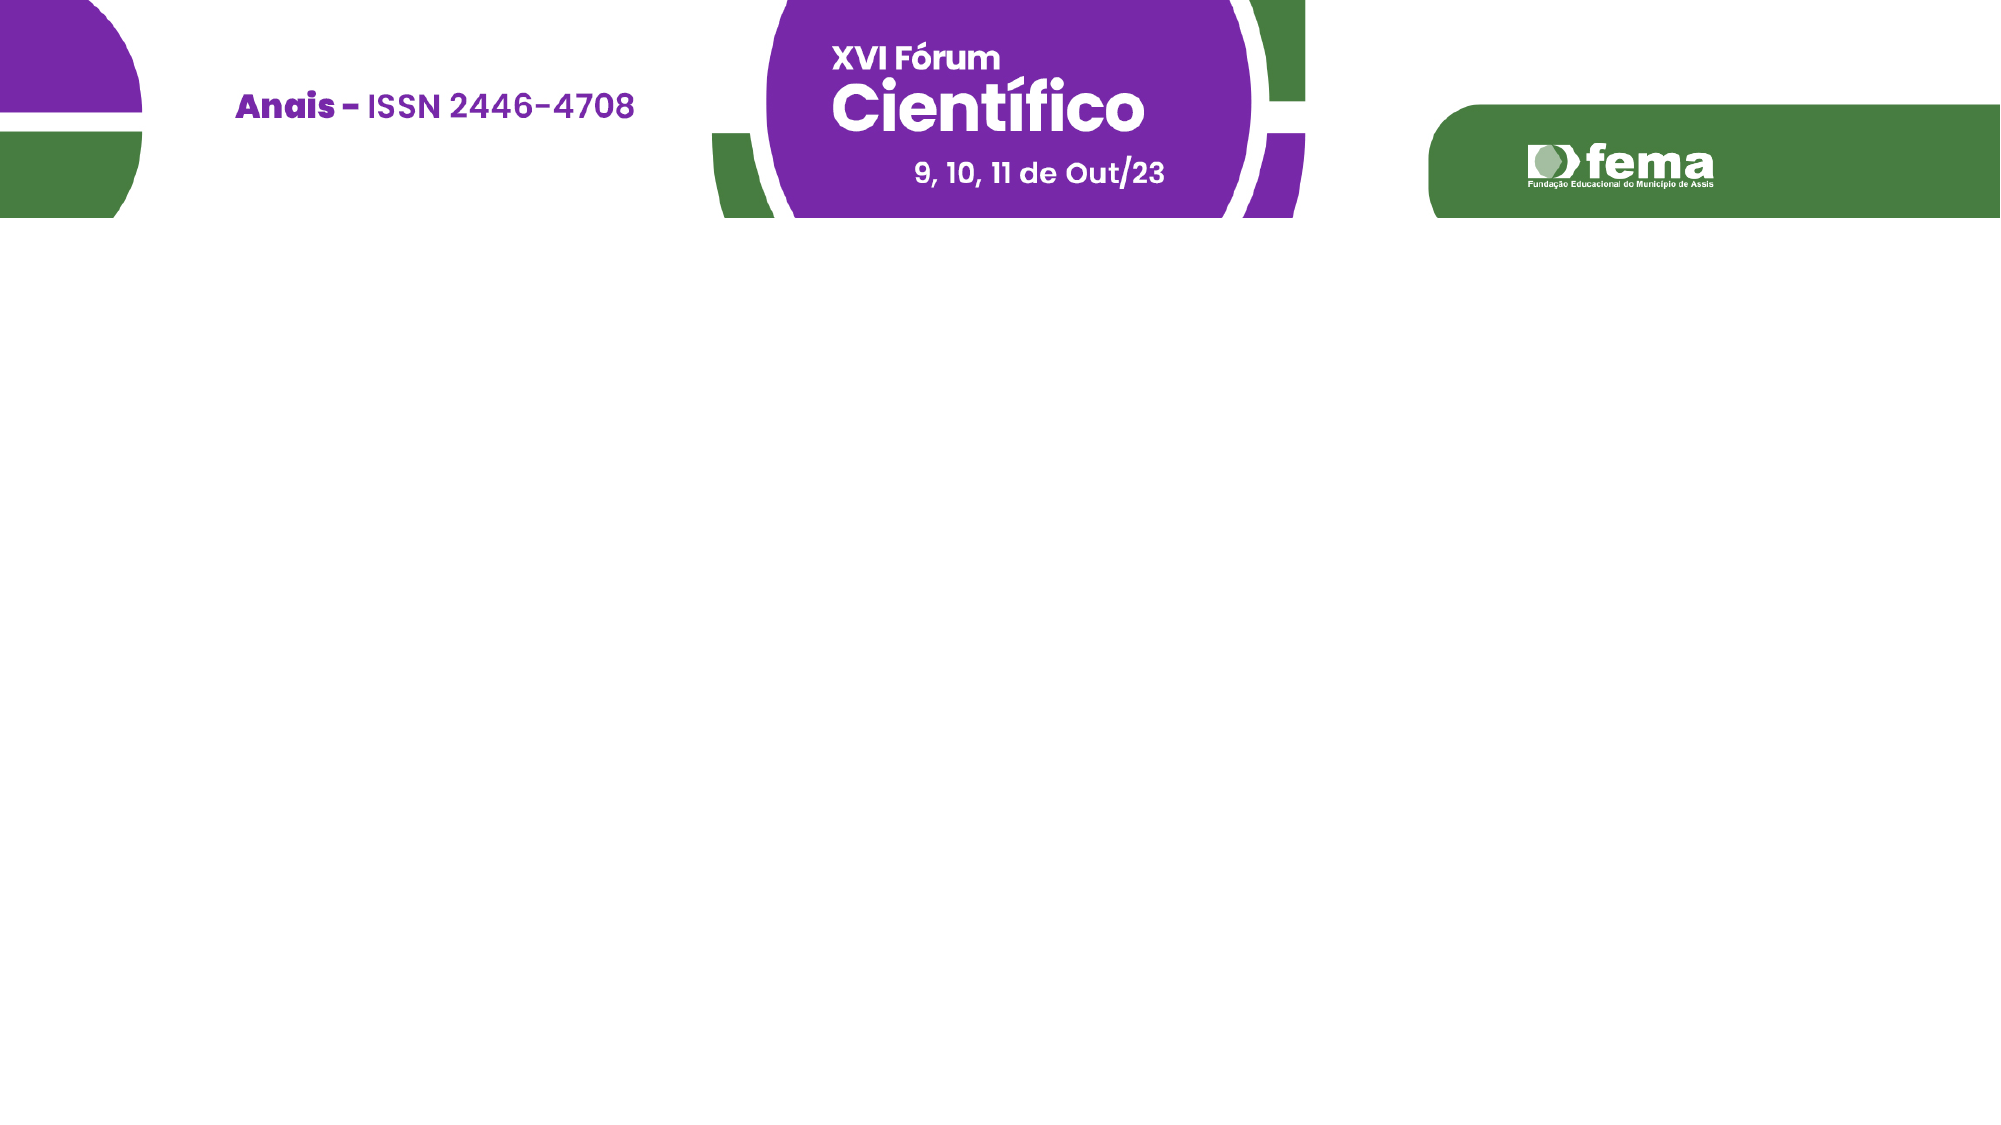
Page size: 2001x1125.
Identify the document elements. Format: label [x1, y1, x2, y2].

picture [0, 0, 2000, 218]
